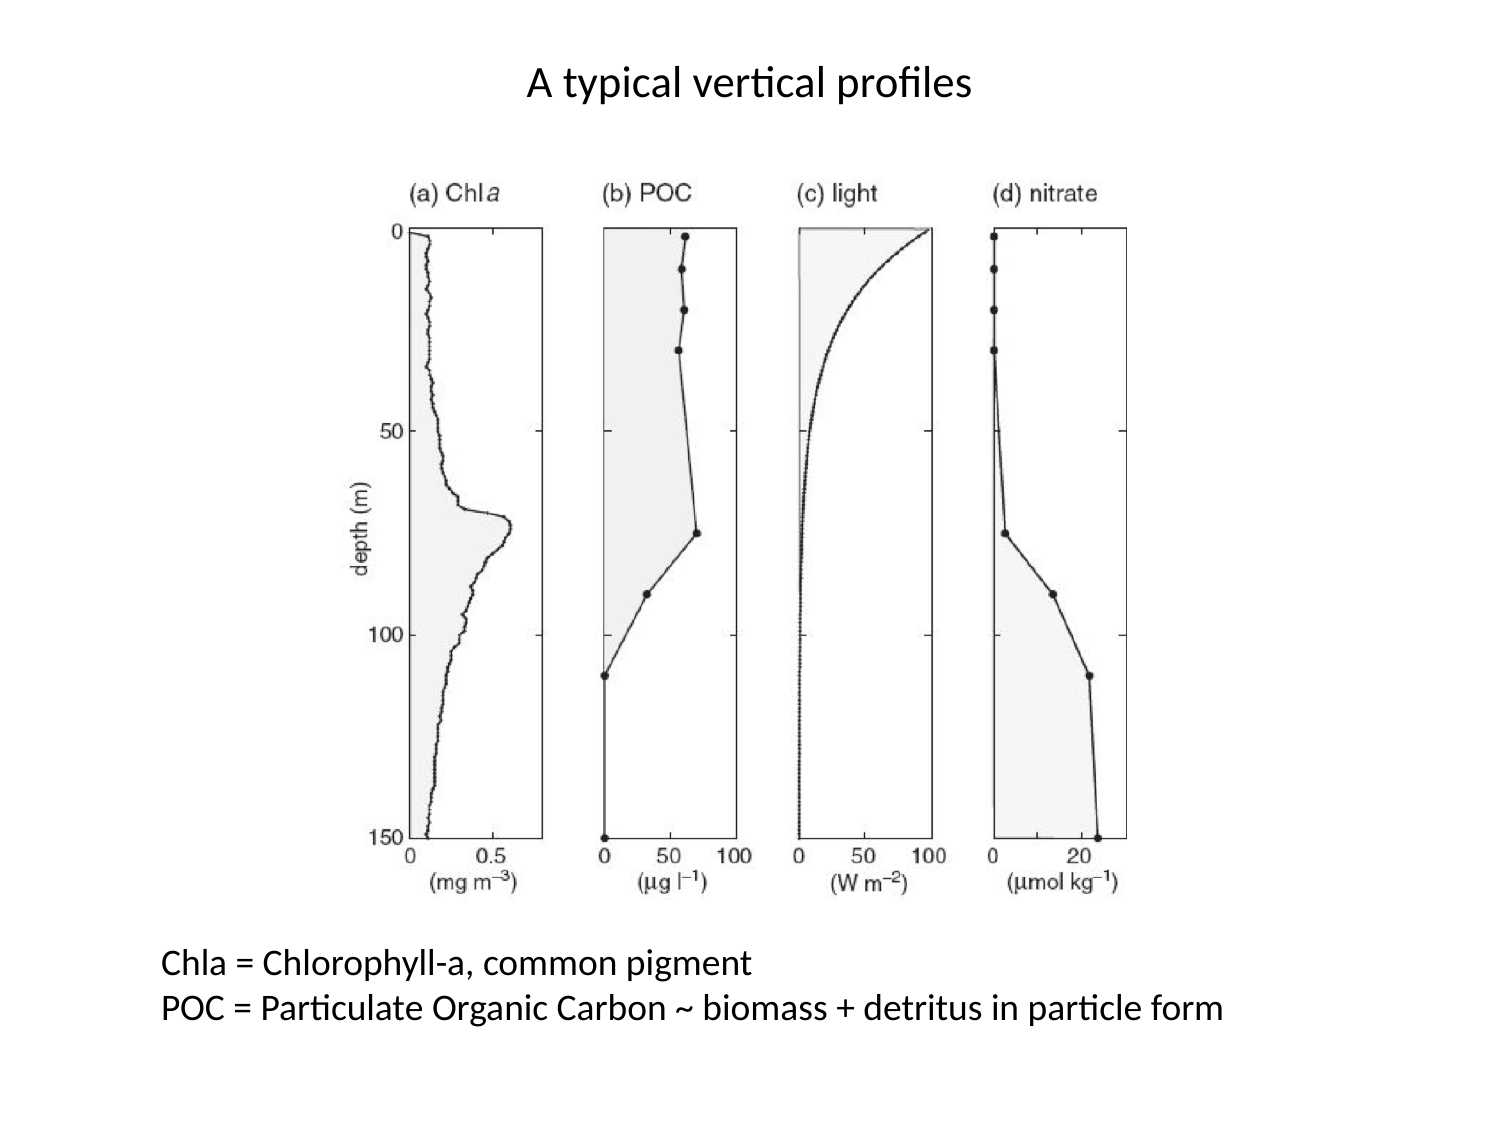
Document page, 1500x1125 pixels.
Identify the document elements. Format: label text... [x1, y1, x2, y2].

title A typical vertical profiles [75, 45, 1425, 115]
picture [315, 164, 1187, 931]
text_box Chla = Chlorophyll-a, common pigment POC = Particulate Organic Carbon ~ biomass + detritus in particle form [146, 930, 1451, 1036]
